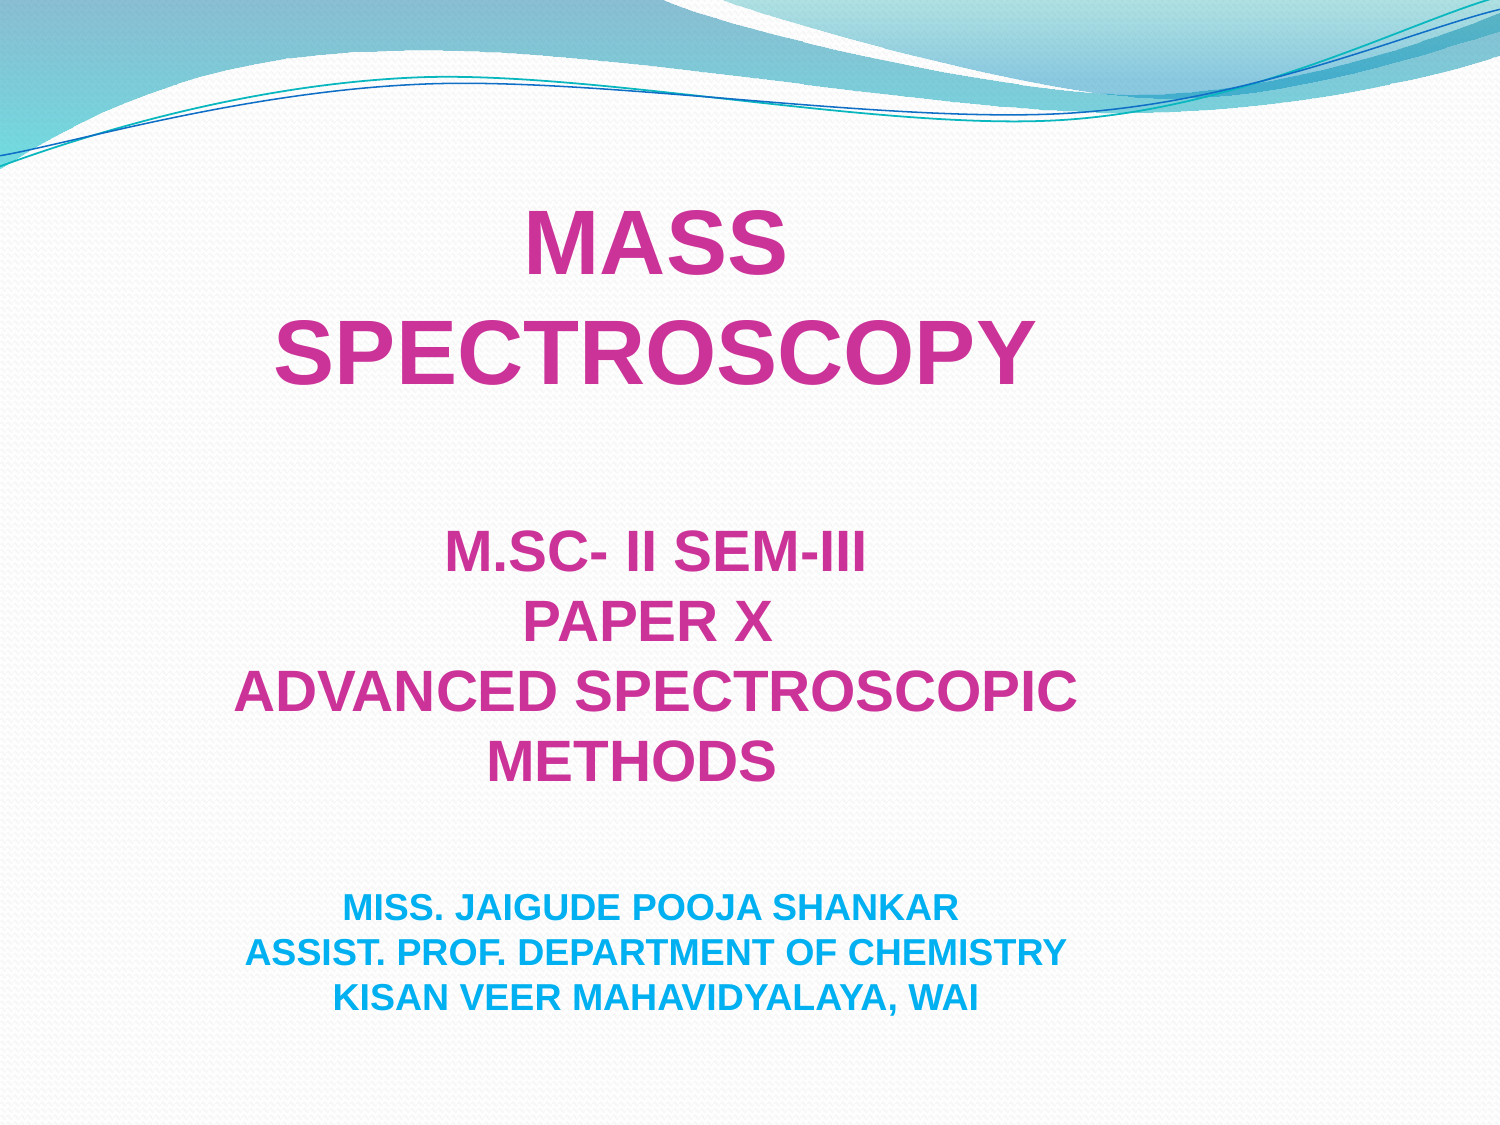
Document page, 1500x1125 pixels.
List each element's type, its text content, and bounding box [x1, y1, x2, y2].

text_box Mass Spectroscopy M.Sc- II Sem-III Paper X Advanced Spectroscopic Methods Miss. Jaigude Pooja Shankar Assist. Prof. Department of Chemistry Kisan Veer Mahavidyalaya, Wai [128, 175, 1184, 1026]
